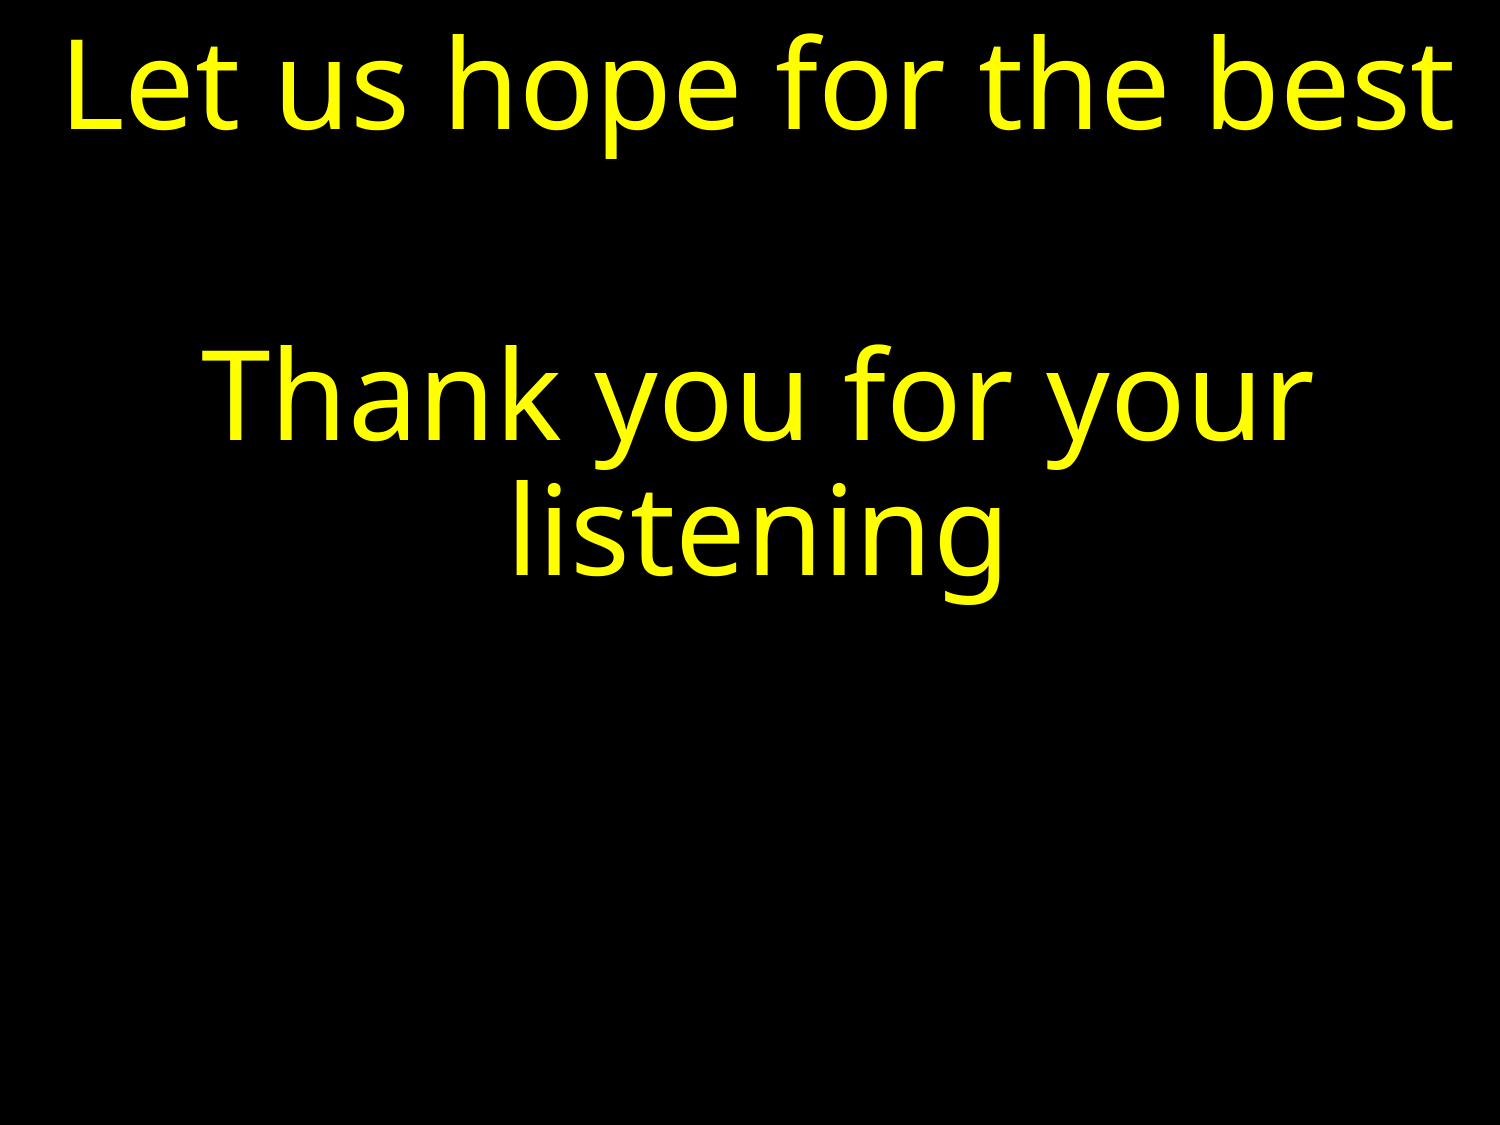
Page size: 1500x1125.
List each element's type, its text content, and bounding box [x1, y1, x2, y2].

list Let us hope for the best Thank you for your listening [0, 0, 1500, 1069]
